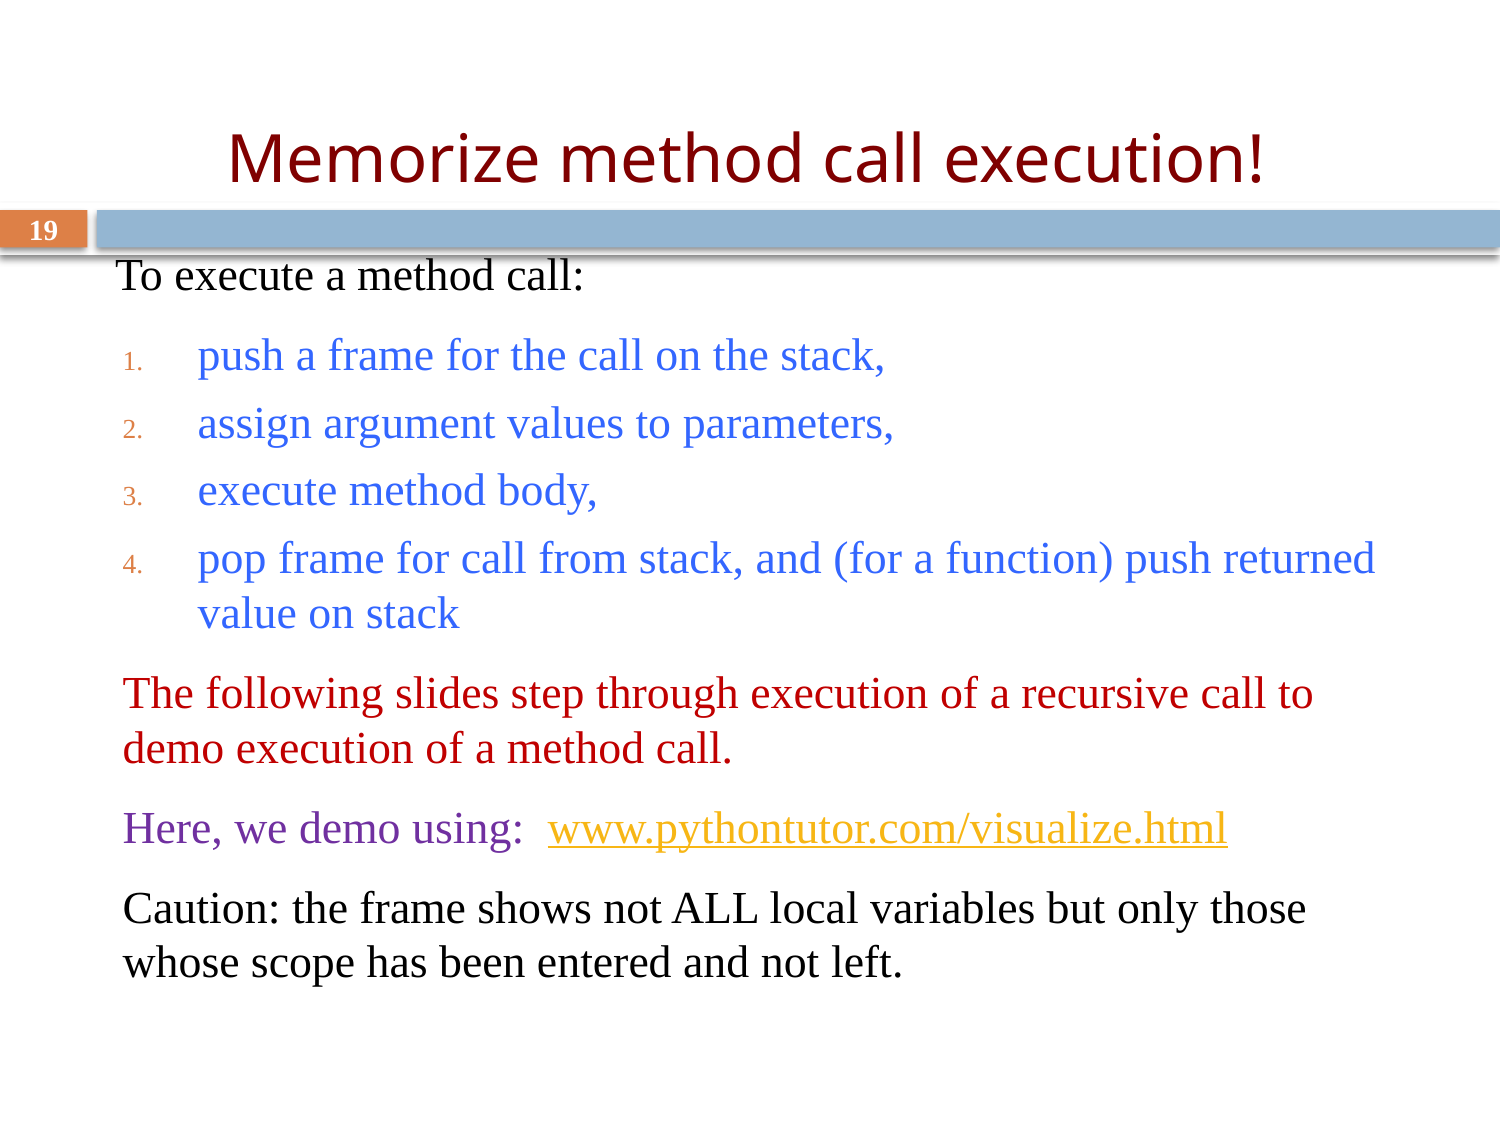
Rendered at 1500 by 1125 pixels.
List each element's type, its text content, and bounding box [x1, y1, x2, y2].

list To execute a method call: push a frame for the call on the stack, assign argument values to parameters, execute method body, pop frame for call from stack, and (for a function) push returned value on stack The following slides step through execution of a recursive call to demo execution of a method call. Here, we demo using: www.pythontutor.com/visualize.html Caution: the frame shows not ALL local variables but only those whose scope has been entered and not left. [100, 237, 1438, 1038]
slide_number 19 [0, 208, 88, 249]
title Memorize method call execution! [112, 67, 1388, 237]
